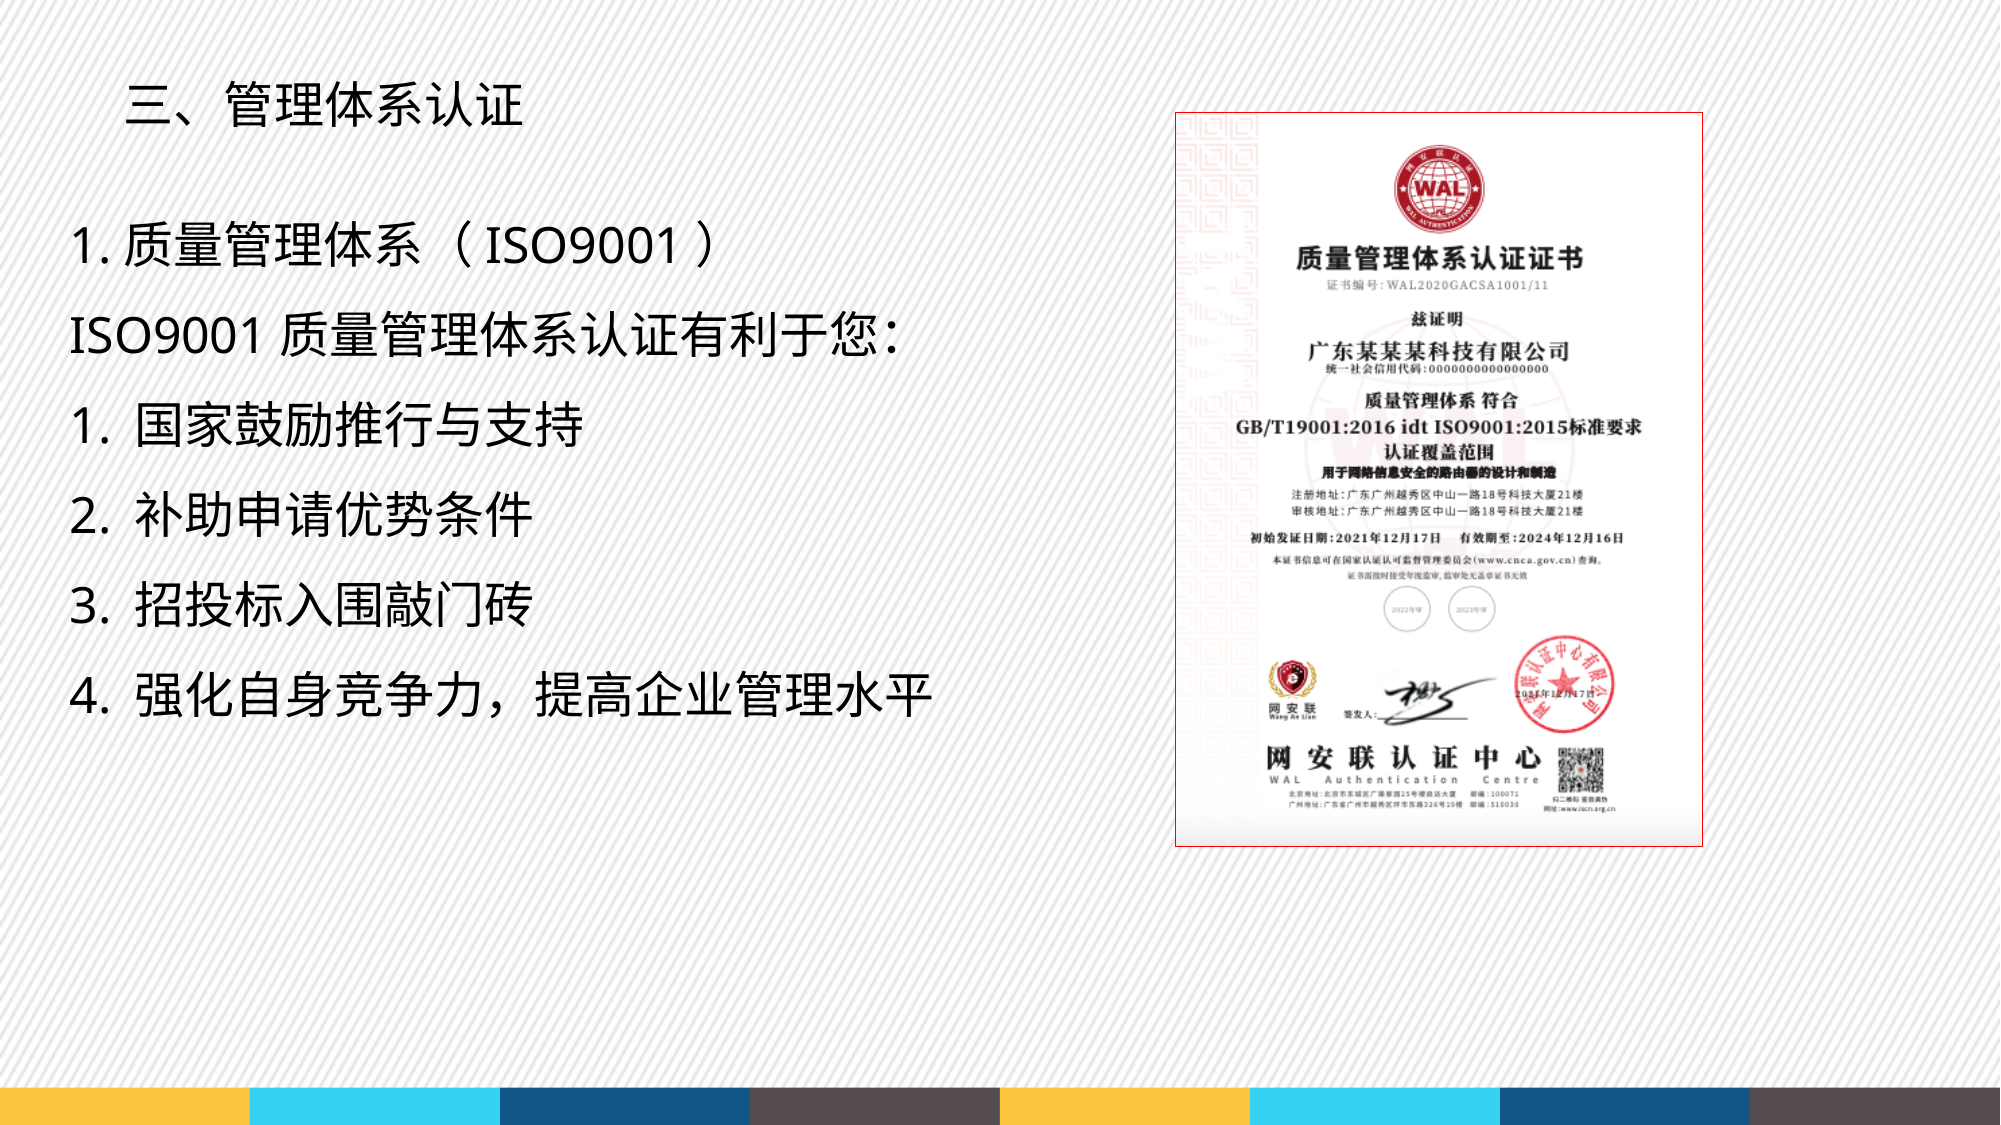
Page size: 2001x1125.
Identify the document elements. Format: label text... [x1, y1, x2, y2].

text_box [0, 1087, 2000, 1125]
picture [0, 0, 2000, 1087]
text_box 三、管理体系认证 [109, 65, 801, 141]
text_box 1.质量管理体系（ISO9001） ISO9001质量管理体系认证有利于您： 1. 国家鼓励推行与支持 2. 补助申请优势条件 3. 招投标入围敲门砖 4. 强化自身竞争力，提高企业管理水平 [54, 175, 1175, 731]
